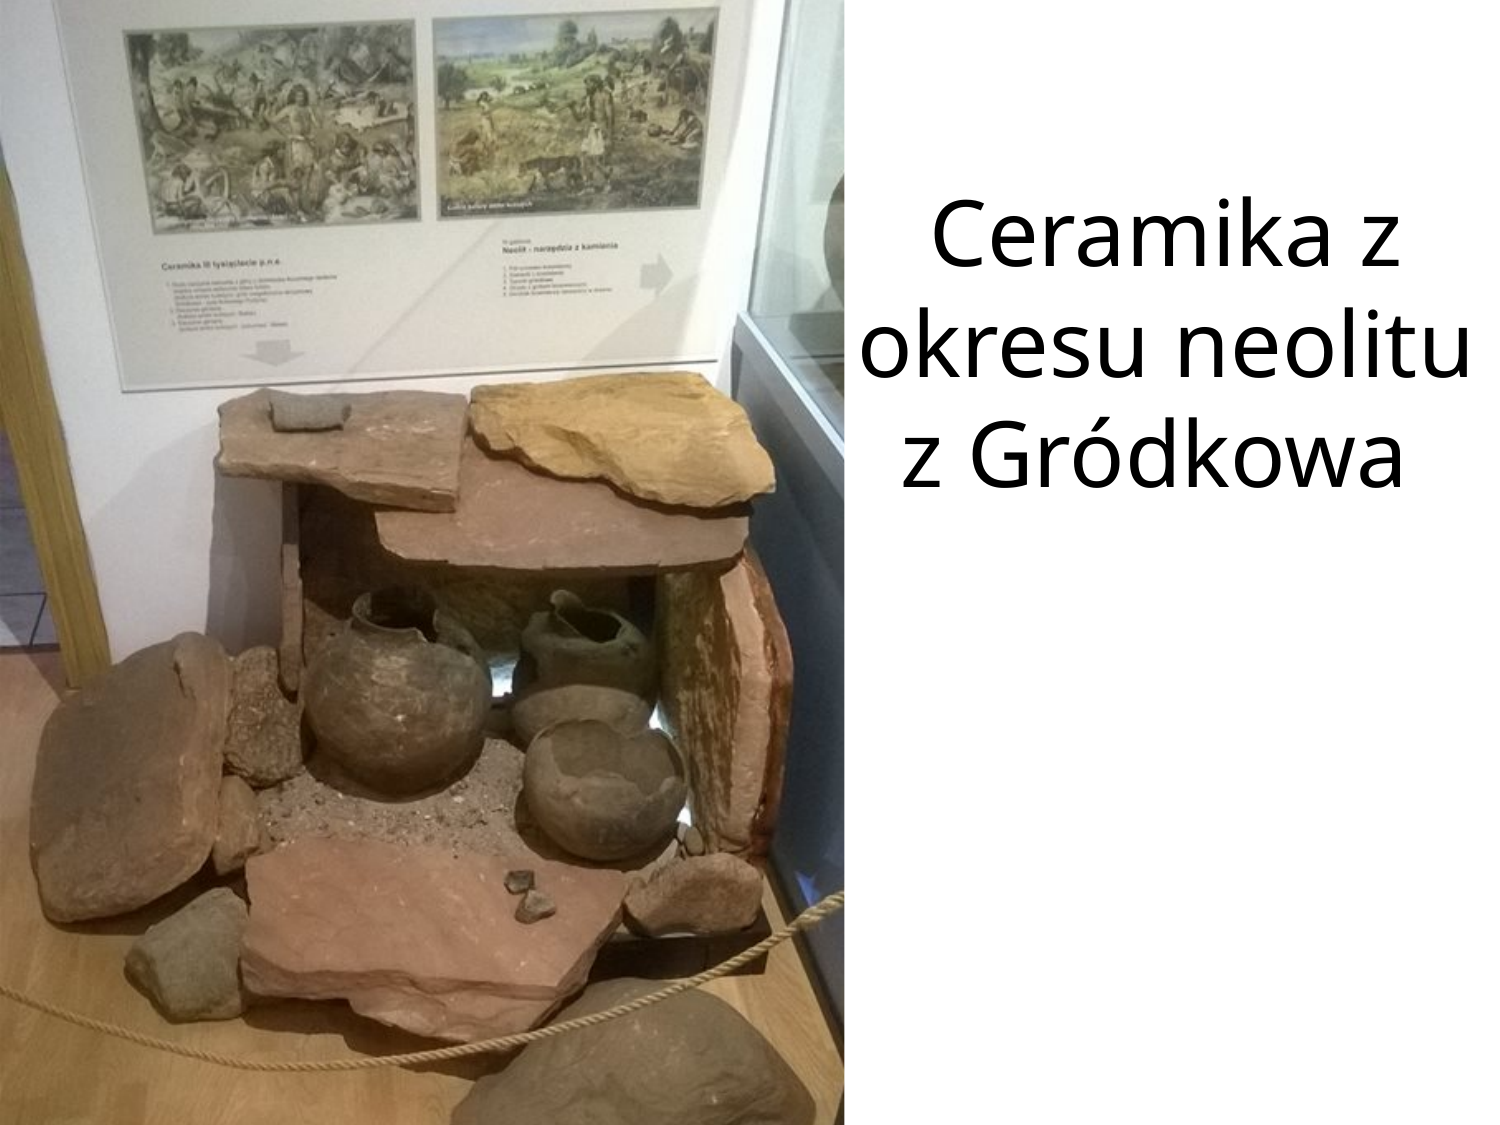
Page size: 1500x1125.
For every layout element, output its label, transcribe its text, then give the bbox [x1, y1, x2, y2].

title Ceramika z okresu neolitu z Gródkowa [846, 0, 1500, 681]
picture [0, 0, 845, 1125]
